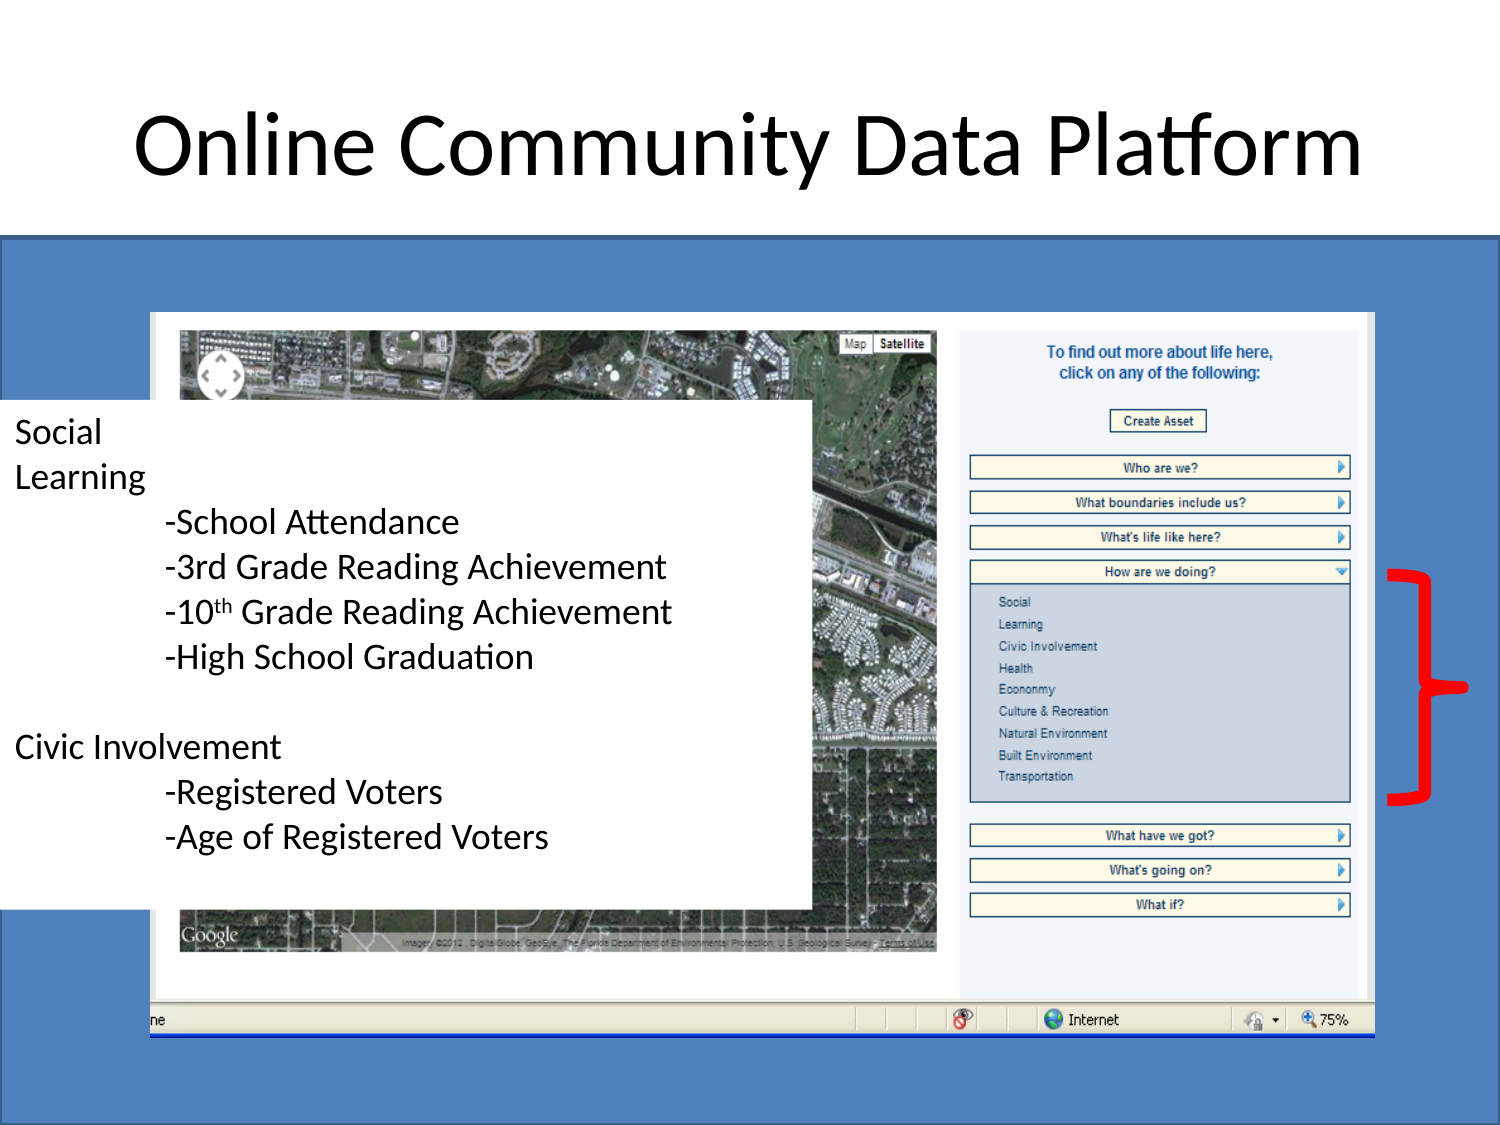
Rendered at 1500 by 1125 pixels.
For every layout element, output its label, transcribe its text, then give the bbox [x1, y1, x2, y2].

text_box [0, 235, 1500, 1125]
picture [149, 312, 1376, 1038]
text_box [1387, 574, 1464, 801]
title Online Community Data Platform [75, 45, 1425, 233]
text_box Social Learning -School Attendance -3rd Grade Reading Achievement -10th Grade Reading Achievement -High School Graduation Civic Involvement -Registered Voters -Age of Registered Voters [0, 399, 143, 910]
